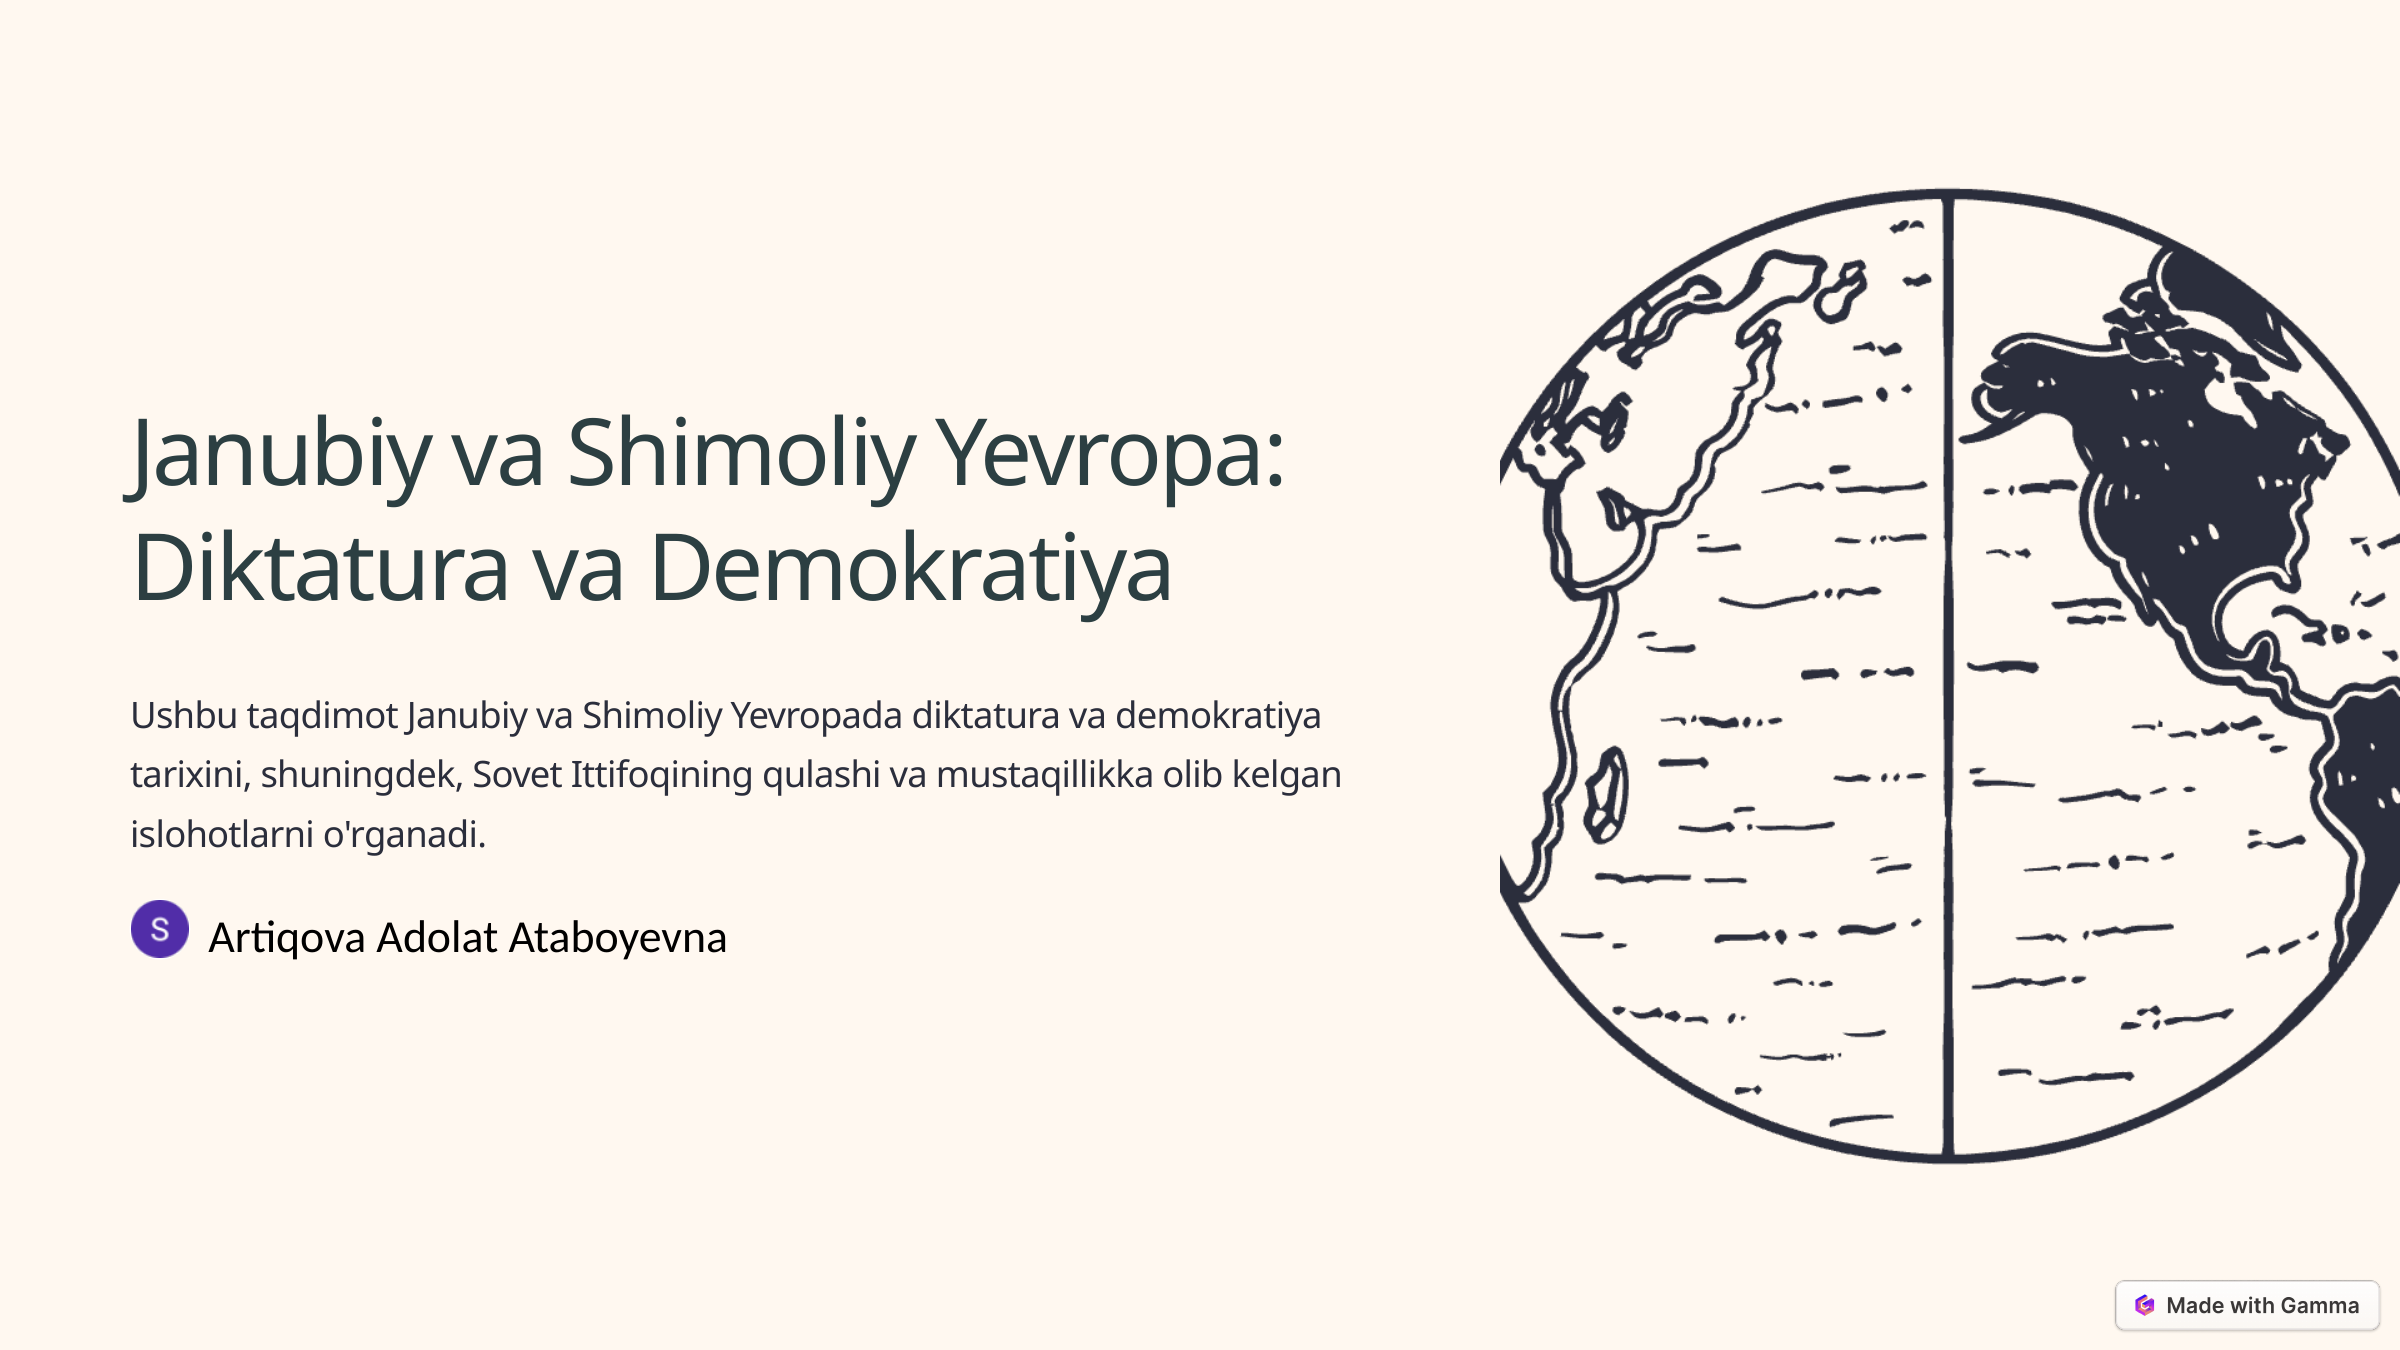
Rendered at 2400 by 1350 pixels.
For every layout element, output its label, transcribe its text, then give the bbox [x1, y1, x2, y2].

text_box Artiqova Adolat Ataboyevna [208, 896, 533, 962]
picture [131, 900, 189, 958]
text_box Ushbu taqdimot Janubiy va Shimoliy Yevropada diktatura va demokratiya tarixini, shuningdek, Sovet Ittifoqining qulashi va mustaqillikka olib kelgan islohotlarni o'rganadi. [130, 676, 1370, 855]
picture [1499, 0, 2400, 1350]
text_box Janubiy va Shimoliy Yevropa: Diktatura va Demokratiya [130, 387, 1370, 621]
